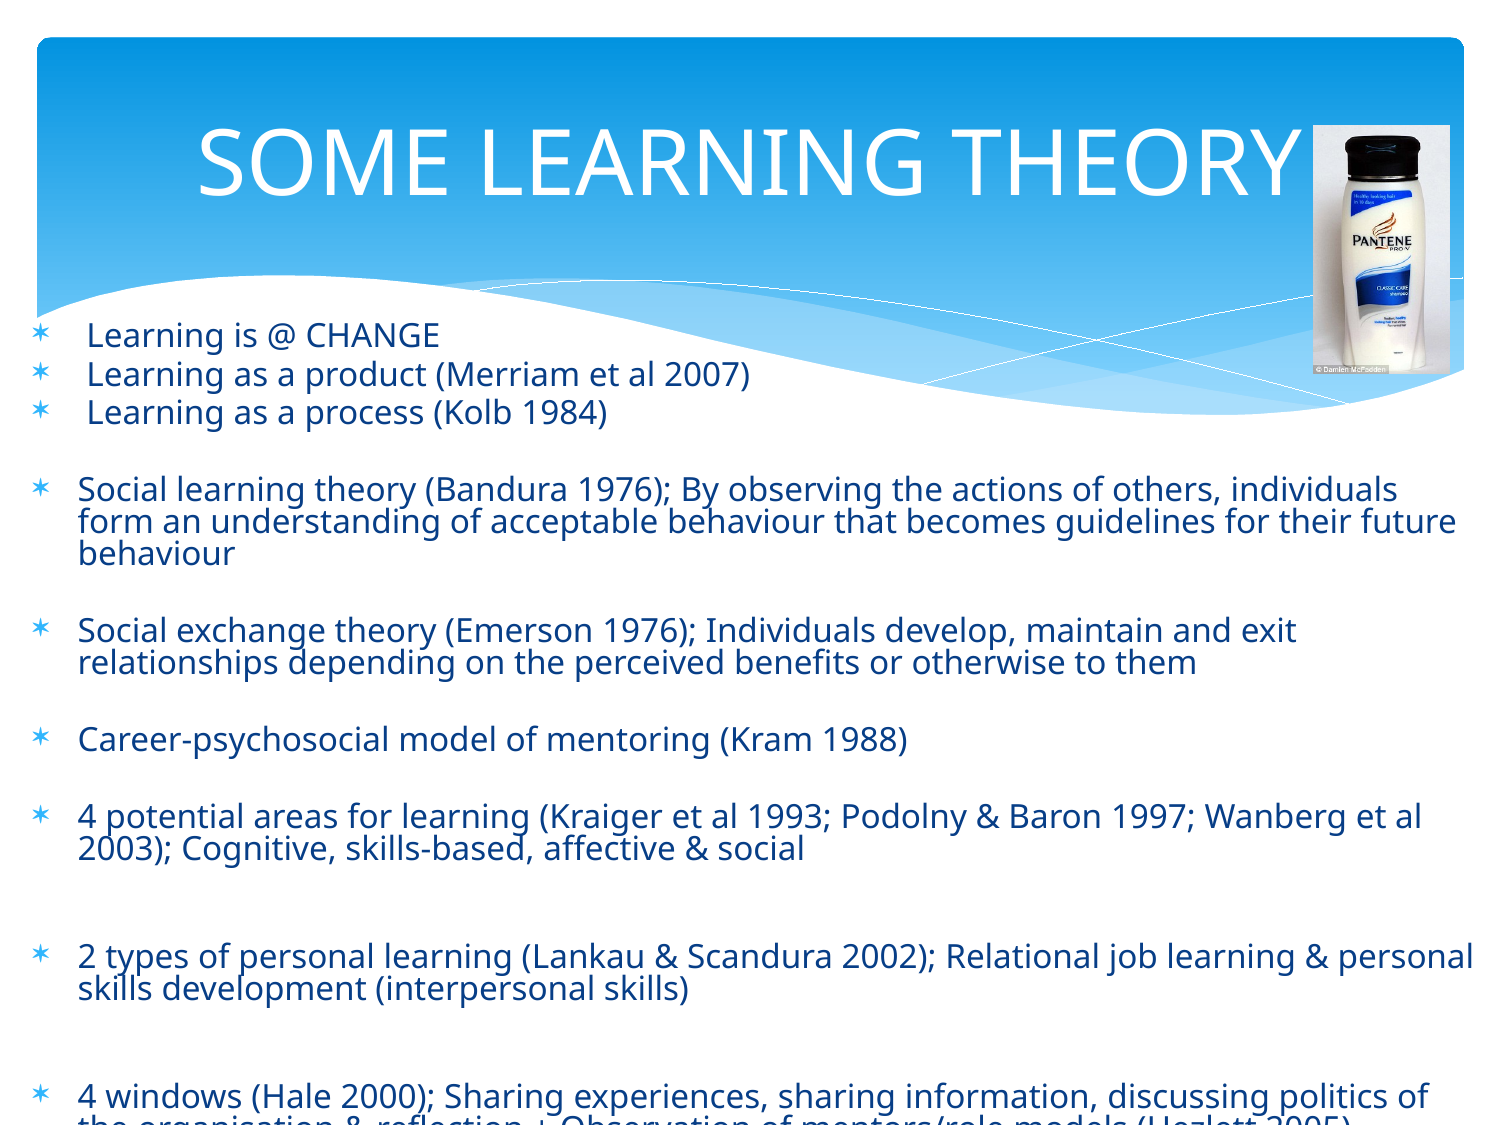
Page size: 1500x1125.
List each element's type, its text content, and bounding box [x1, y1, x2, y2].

list Learning is @ CHANGE Learning as a product (Merriam et al 2007) Learning as a process (Kolb 1984) Social learning theory (Bandura 1976); By observing the actions of others, individuals form an understanding of acceptable behaviour that becomes guidelines for their future behaviour Social exchange theory (Emerson 1976); Individuals develop, maintain and exit relationships depending on the perceived benefits or otherwise to them Career-psychosocial model of mentoring (Kram 1988) 4 potential areas for learning (Kraiger et al 1993; Podolny & Baron 1997; Wanberg et al 2003); Cognitive, skills-based, affective & social 2 types of personal learning (Lankau & Scandura 2002); Relational job learning & personal skills development (interpersonal skills) 4 windows (Hale 2000); Sharing experiences, sharing information, discussing politics of the organisation & reflection + Observation of mentors/role models (Hezlett 2005) [17, 314, 1500, 1125]
picture [1312, 125, 1450, 374]
title SOME LEARNING THEORY [75, 55, 1425, 261]
